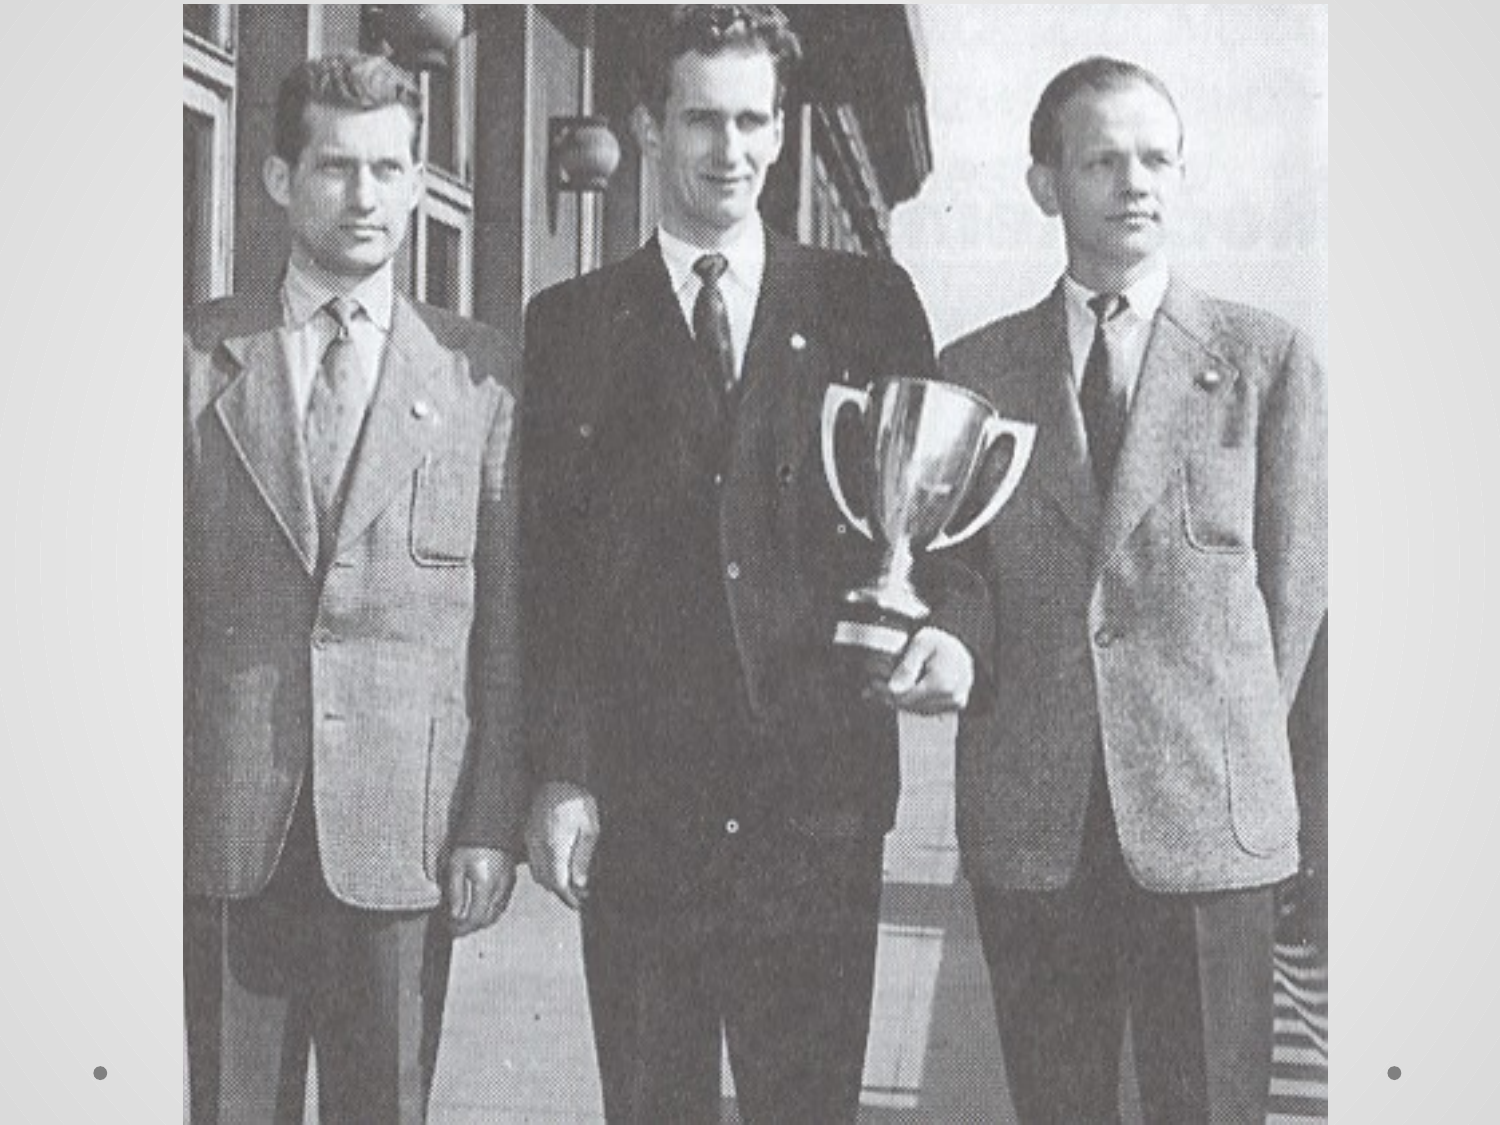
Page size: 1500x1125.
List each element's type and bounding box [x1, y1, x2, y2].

list [182, 4, 1329, 1125]
